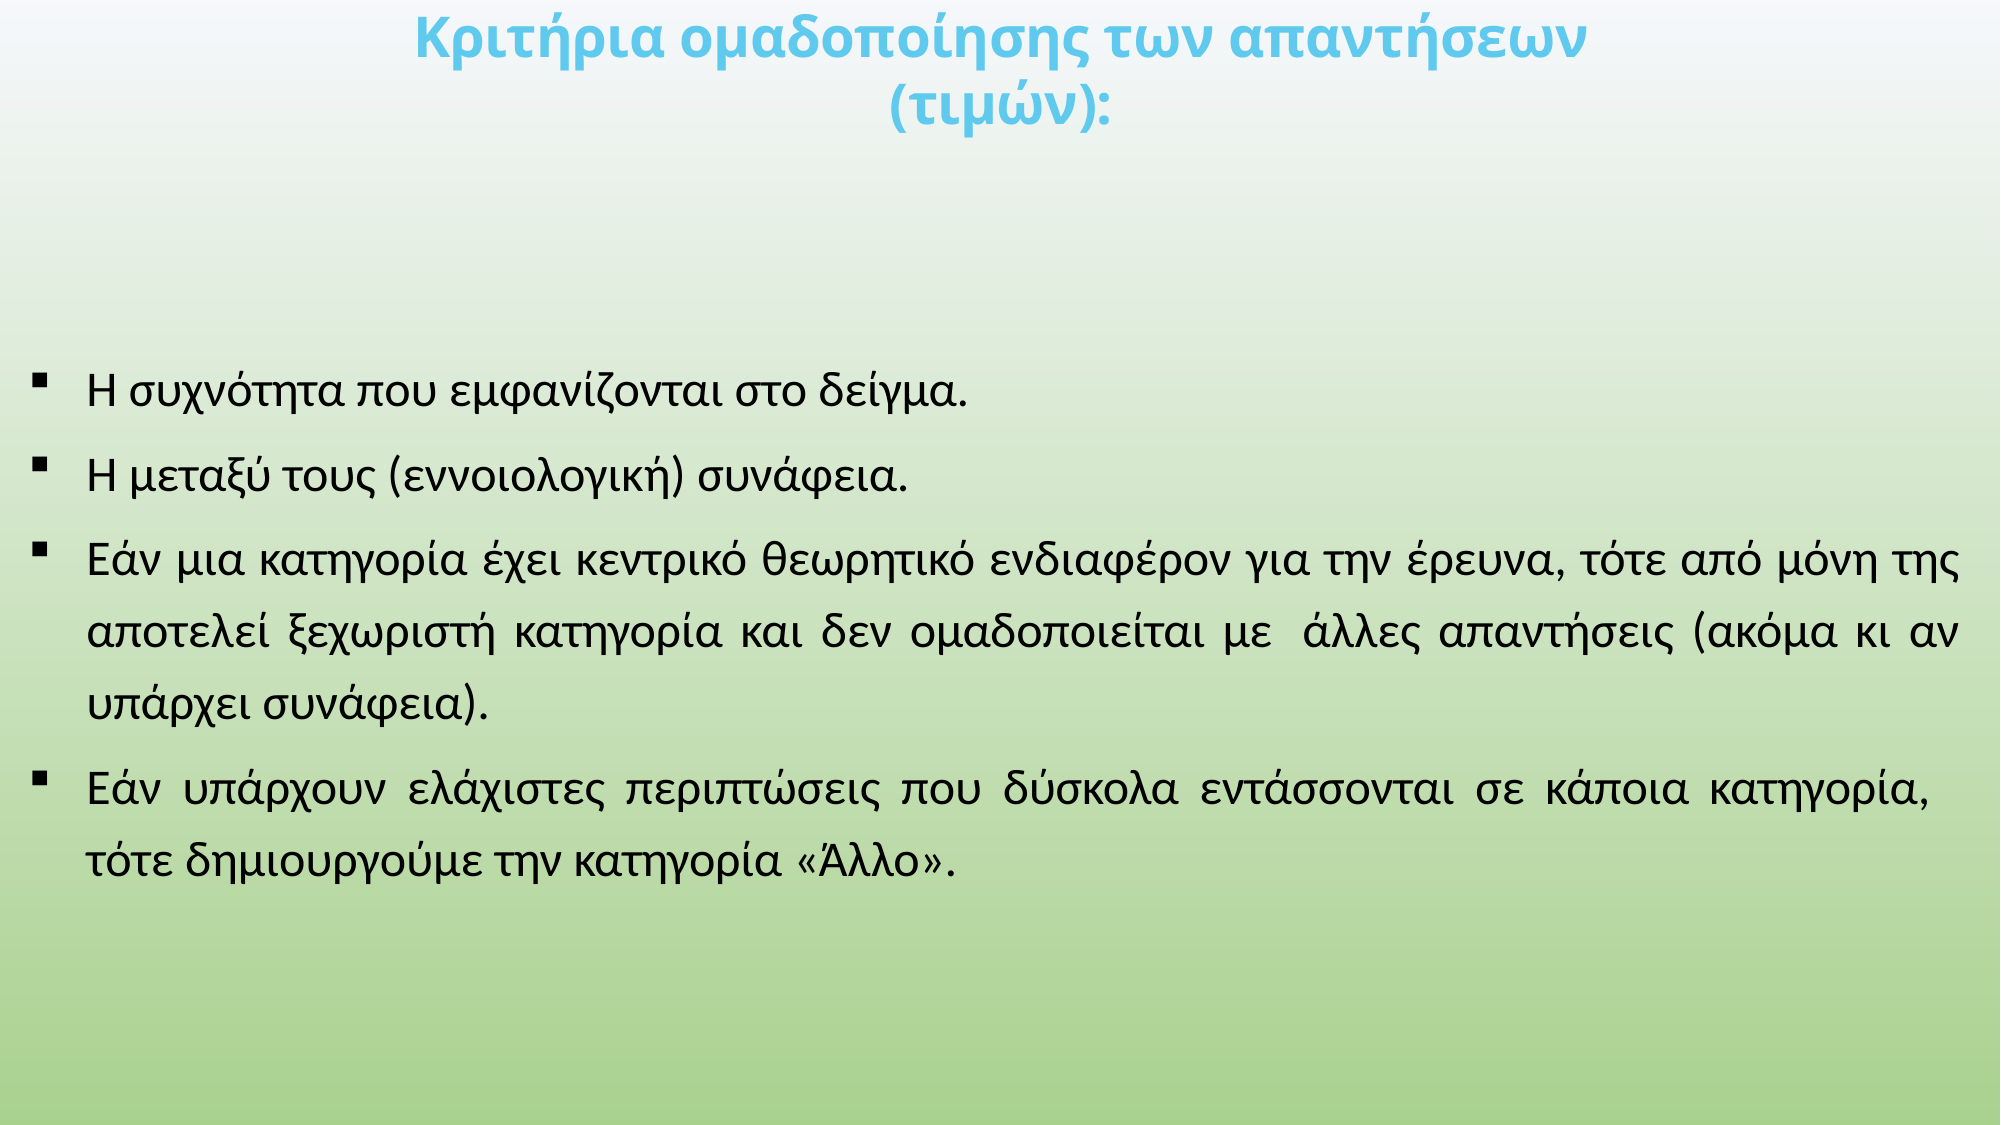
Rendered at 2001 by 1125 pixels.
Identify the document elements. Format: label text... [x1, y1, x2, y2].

text_box H συχνότητα που εμφανίζονται στο δείγμα. Η μεταξύ τους (εννοιολογική) συνάφεια. Εάν μια κατηγορία έχει κεντρικό θεωρητικό ενδιαφέρον για την έρευνα, τότε από μόνη της αποτελεί ξεχωριστή κατηγορία και δεν ομαδοποιείται με άλλες απαντήσεις (ακόμα κι αν υπάρχει συνάφεια). Εάν υπάρχουν ελάχιστες περιπτώσεις που δύσκολα εντάσσονται σε κάποια κατηγορία, τότε δημιουργούμε την κατηγορία «Άλλο». [26, 329, 1961, 887]
title Κριτήρια ομαδοποίησης των απαντήσεων (τιμών): [297, 0, 1703, 163]
